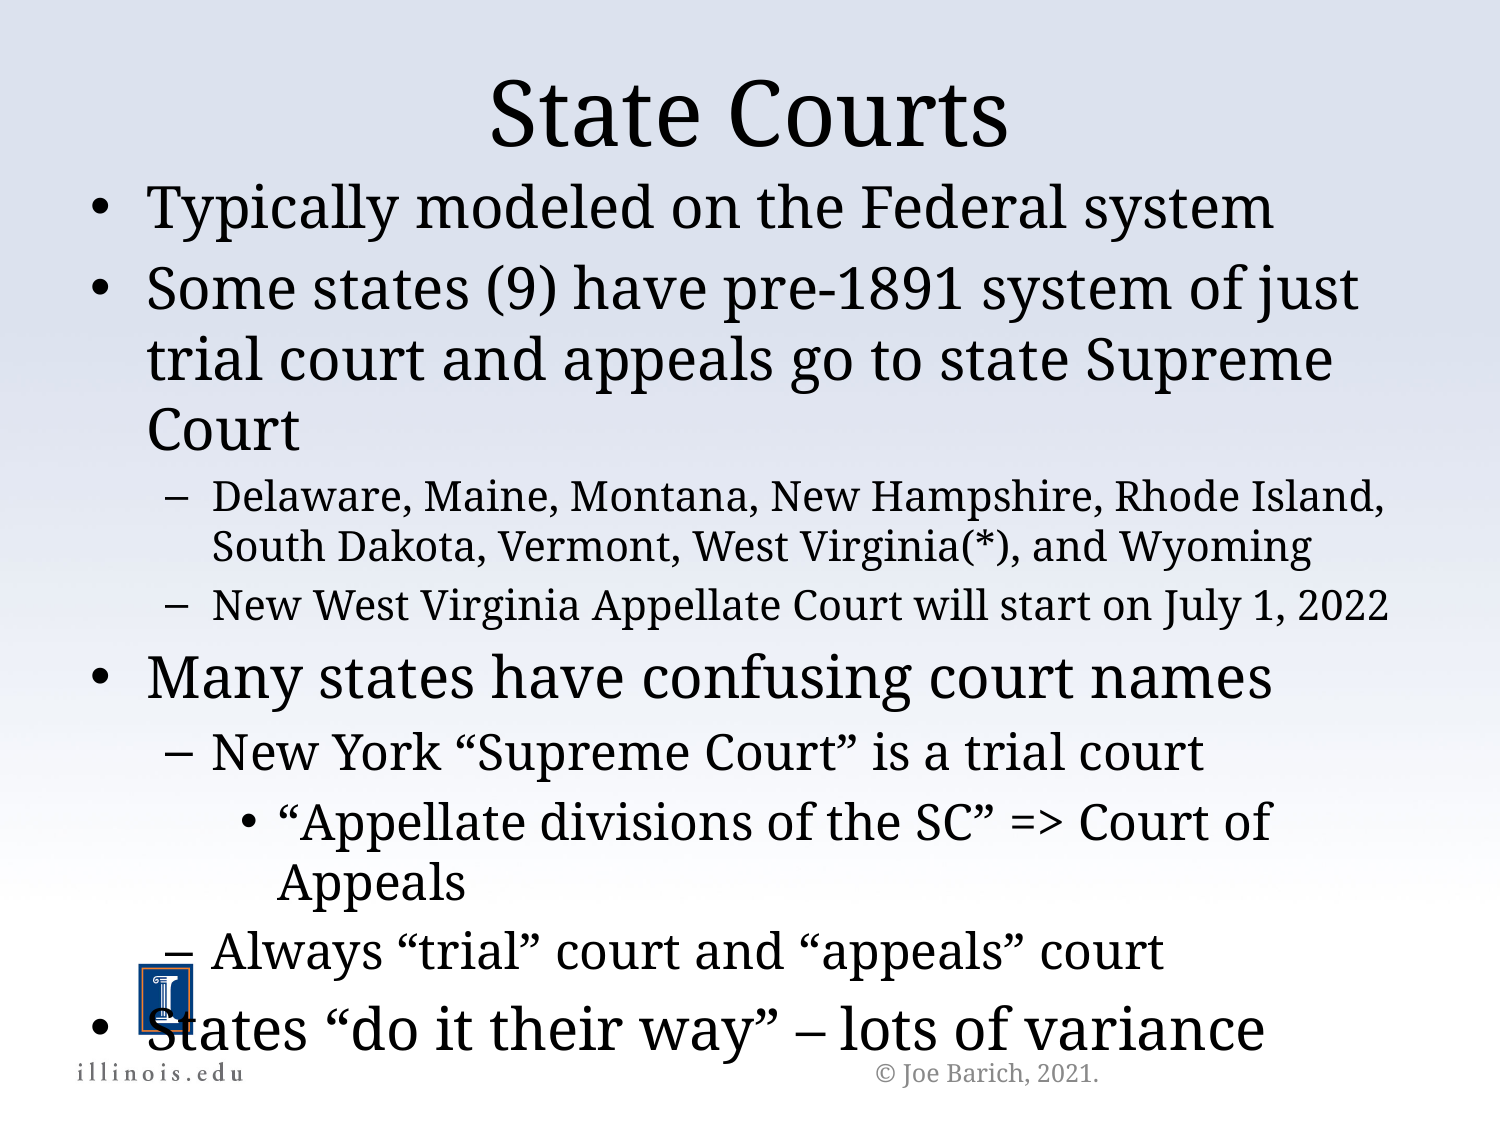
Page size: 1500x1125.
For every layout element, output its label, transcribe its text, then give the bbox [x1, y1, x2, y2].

footer © Joe Barich, 2021. [750, 1042, 1225, 1103]
picture [0, 0, 1500, 1125]
list Typically modeled on the Federal system Some states (9) have pre-1891 system of just trial court and appeals go to state Supreme Court Delaware, Maine, Montana, New Hampshire, Rhode Island, South Dakota, Vermont, West Virginia(*), and Wyoming New West Virginia Appellate Court will start on July 1, 2022 Many states have confusing court names New York “Supreme Court” is a trial court “Appellate divisions of the SC” => Court of Appeals Always “trial” court and “appeals” court States “do it their way” – lots of variance [74, 162, 1426, 988]
title State Courts [74, 44, 1426, 162]
